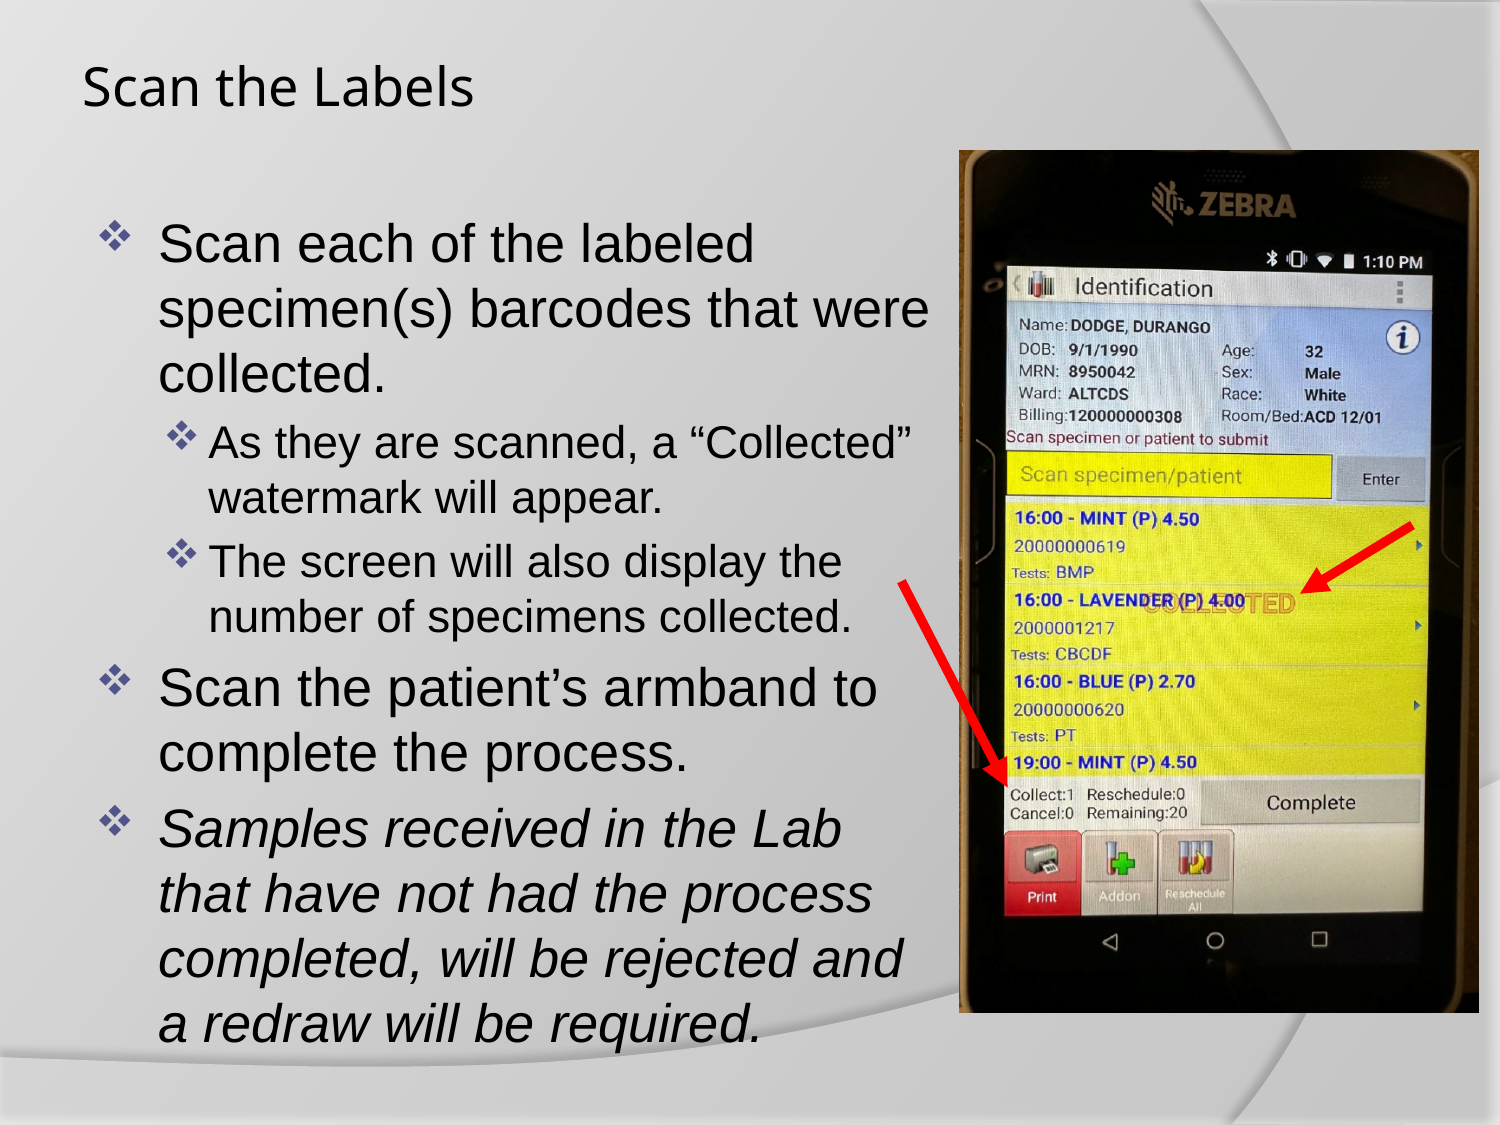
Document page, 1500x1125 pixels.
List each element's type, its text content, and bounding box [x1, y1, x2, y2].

picture [787, 321, 1500, 842]
picture [959, 851, 1479, 1012]
picture [959, 150, 1479, 313]
list Scan each of the labeled specimen(s) barcodes that were collected. As they are scanned, a “Collected” watermark will appear. The screen will also display the number of specimens collected. Scan the patient’s armband to complete the process. Samples received in the Lab that have not had the process completed, will be rejected and a redraw will be required. [75, 125, 950, 1063]
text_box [1299, 524, 1413, 594]
title Scan the Labels [75, 45, 1300, 125]
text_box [901, 581, 1008, 788]
